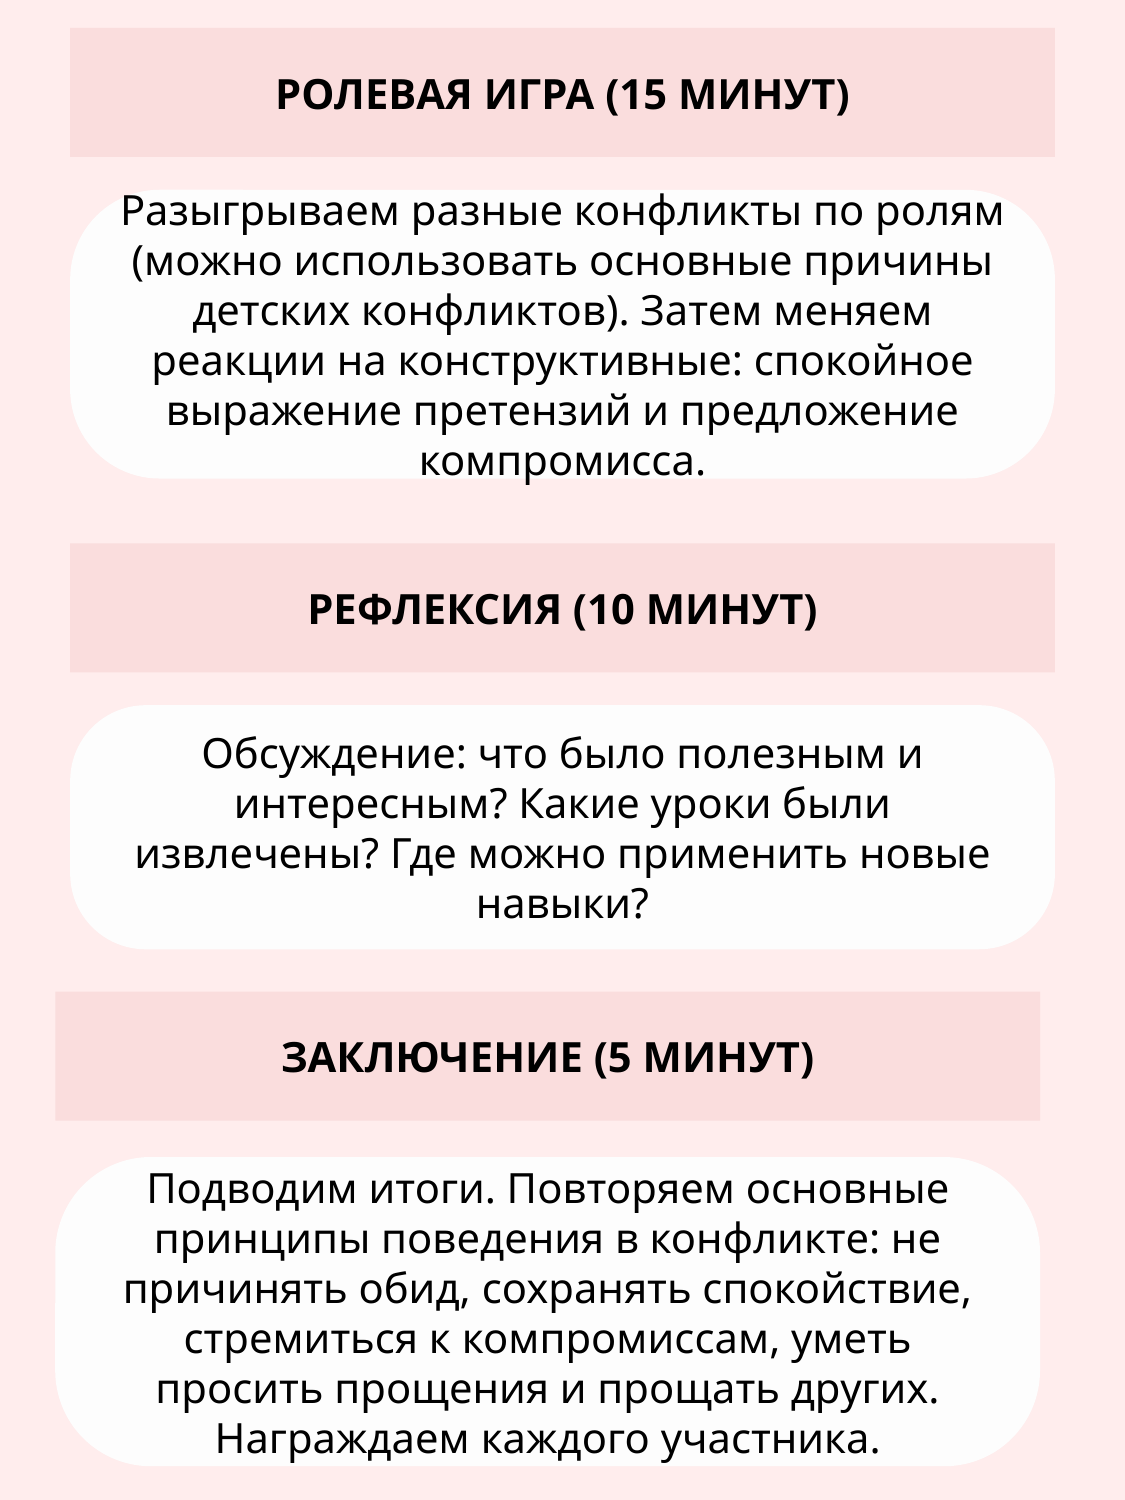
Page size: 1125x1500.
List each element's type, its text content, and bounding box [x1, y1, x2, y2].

text_box РОЛЕВАЯ ИГРА (15 МИНУТ) [69, 27, 1056, 158]
text_box Обсуждение: что было полезным и интересным? Какие уроки были извлечены? Где можно применить новые навыки? [69, 704, 1056, 951]
text_box ЗАКЛЮЧЕНИЕ (5 МИНУТ) [54, 991, 1041, 1122]
text_box РЕФЛЕКСИЯ (10 МИНУТ) [69, 542, 1056, 673]
text_box Разыгрываем разные конфликты по ролям (можно использовать основные причины детских конфликтов). Затем меняем реакции на конструктивные: спокойное выражение претензий и предложение компромисса. [69, 188, 1056, 480]
text_box Подводим итоги. Повторяем основные принципы поведения в конфликте: не причинять обид, сохранять спокойствие, стремиться к компромиссам, уметь просить прощения и прощать других. Награждаем каждого участника. [54, 1155, 1042, 1468]
